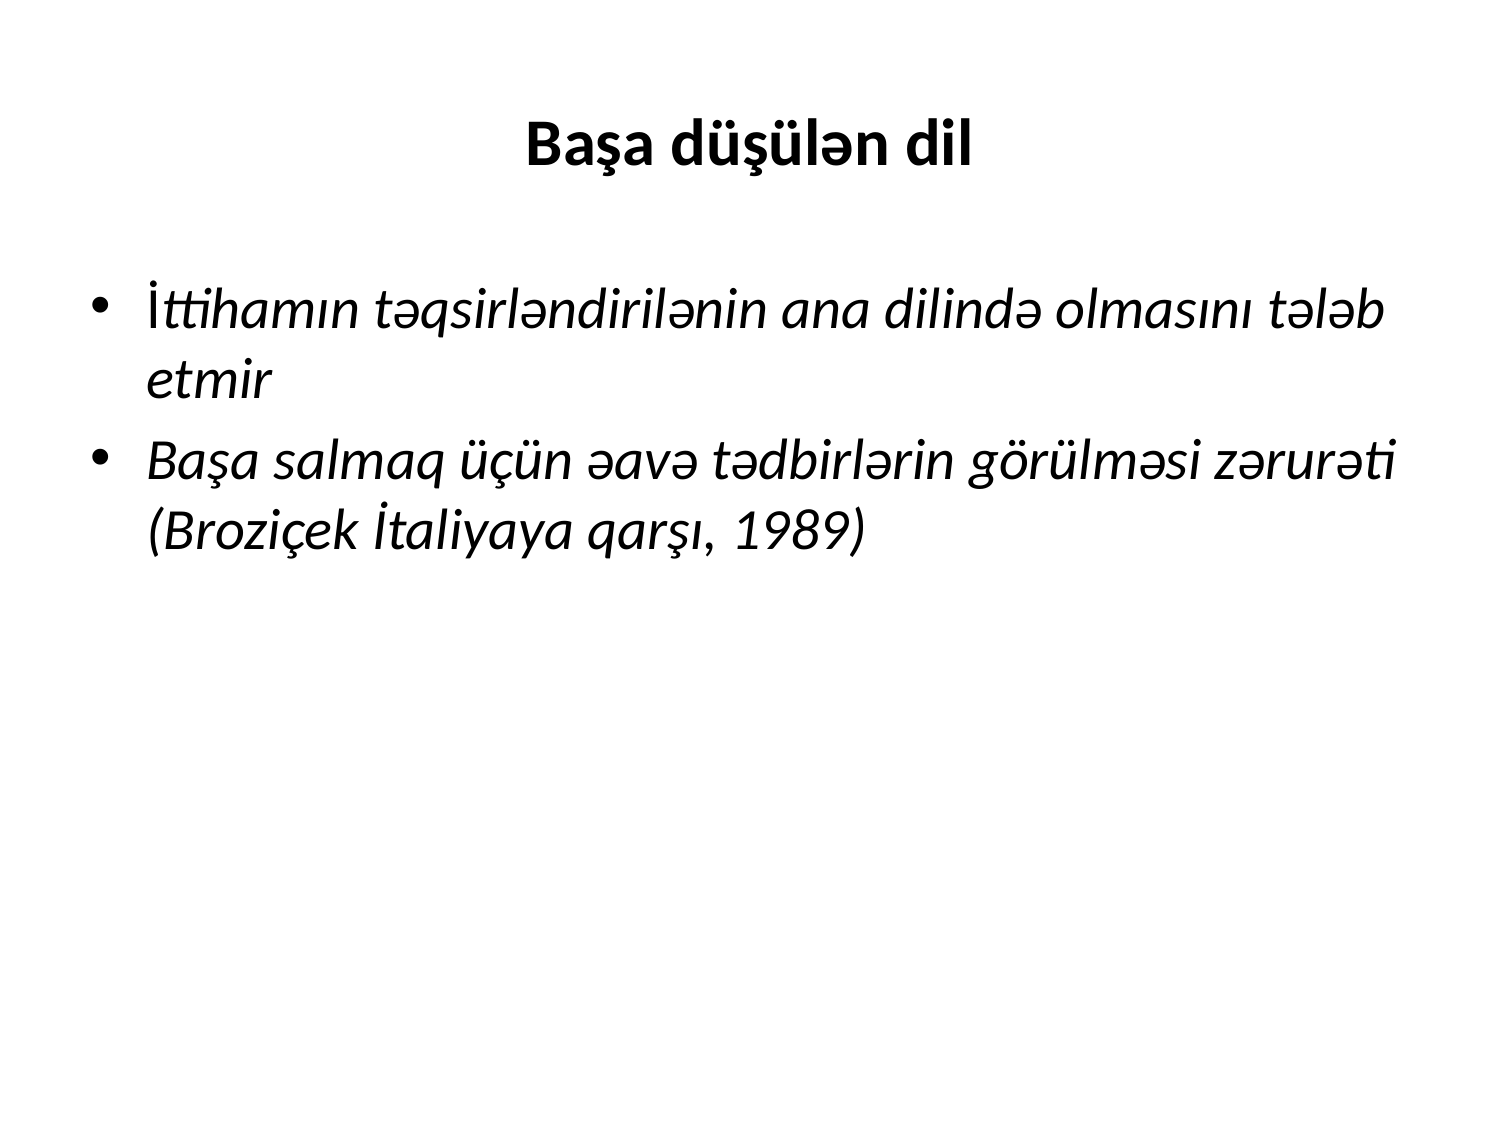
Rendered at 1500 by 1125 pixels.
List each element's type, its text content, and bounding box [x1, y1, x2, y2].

title Başa düşülən dil [75, 45, 1425, 233]
list İttihamın təqsirləndirilənin ana dilində olmasını tələb etmir Başa salmaq üçün əavə tədbirlərin görülməsi zərurəti (Broziçek İtaliyaya qarşı, 1989) [75, 262, 1425, 1005]
